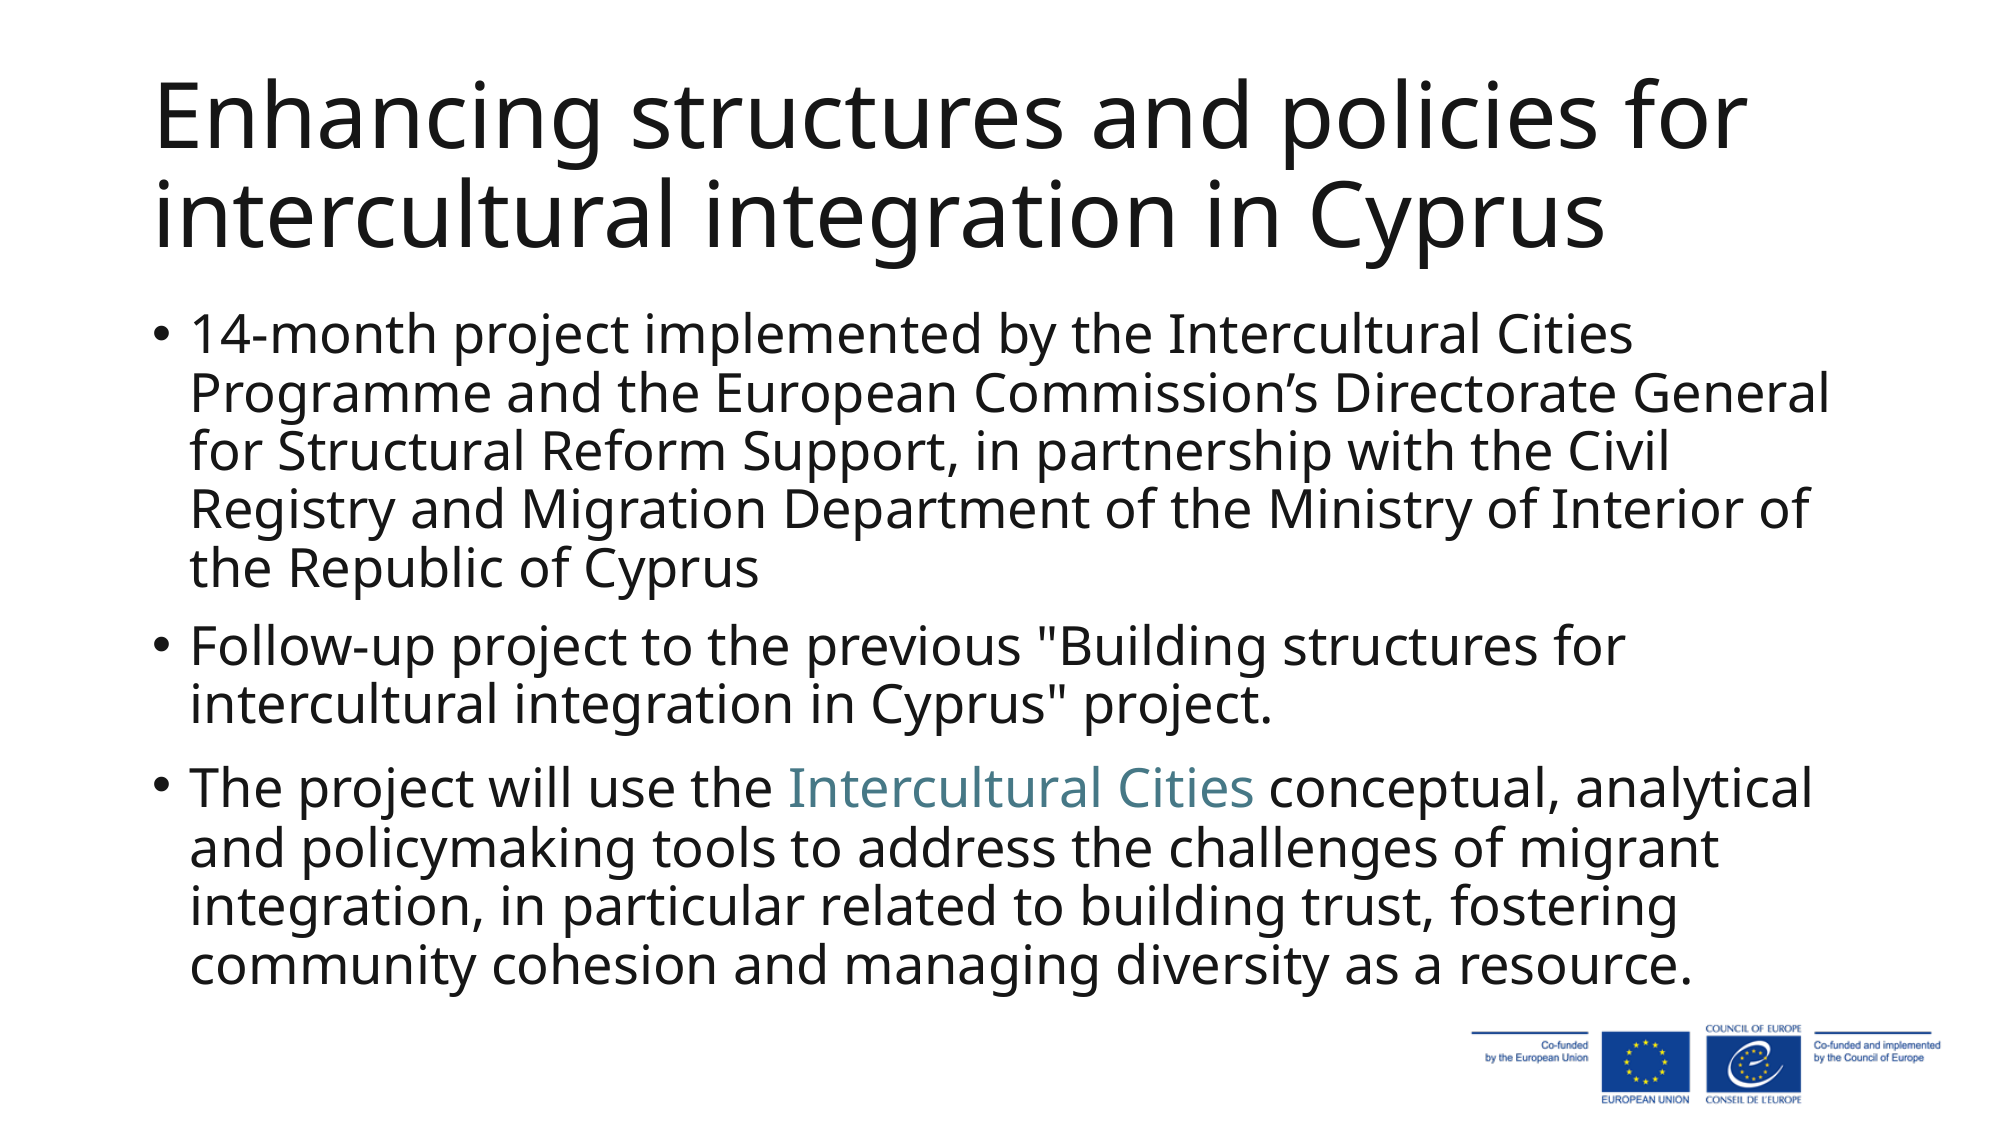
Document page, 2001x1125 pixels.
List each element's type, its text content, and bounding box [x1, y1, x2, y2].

picture [1428, 992, 1976, 1125]
title Enhancing structures and policies for intercultural integration in Cyprus [137, 59, 1863, 278]
list 14-month project implemented by the Intercultural Cities Programme and the European Commission’s Directorate General for Structural Reform Support, in partnership with the Civil Registry and Migration Department of the Ministry of Interior of the Republic of Cyprus Follow-up project to the previous "Building structures for intercultural integration in Cyprus" project. The project will use the Intercultural Cities conceptual, analytical and policymaking tools to address the challenges of migrant integration, in particular related to building trust, fostering community cohesion and managing diversity as a resource. [137, 299, 1863, 1014]
